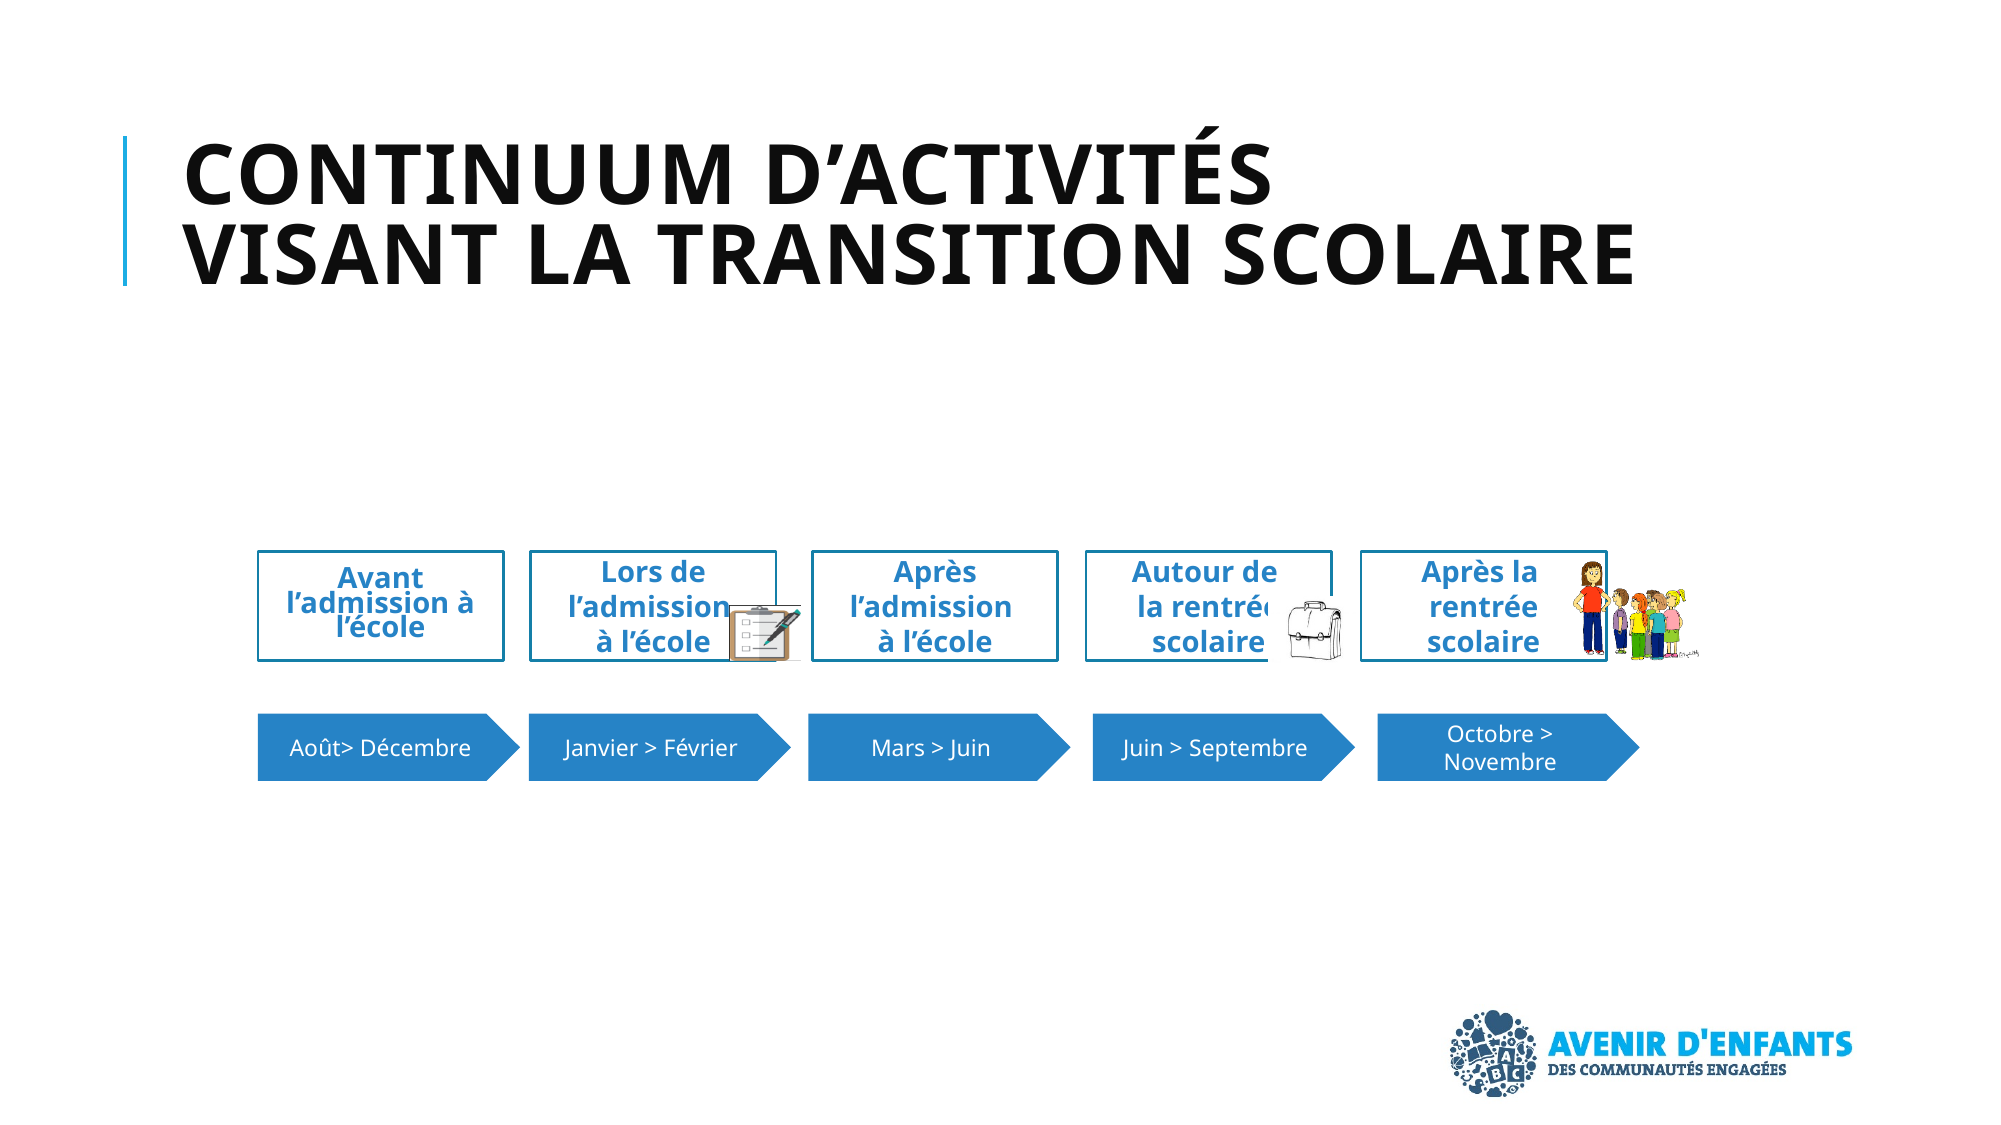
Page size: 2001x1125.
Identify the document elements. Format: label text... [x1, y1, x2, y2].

picture [1537, 551, 1719, 665]
text_box Après l’admission à l’école [811, 550, 1059, 662]
text_box Autour de la rentrée scolaire [1085, 550, 1333, 662]
text_box Lors de l’admission à l’école [529, 550, 777, 662]
picture [1267, 595, 1357, 664]
text_box Octobre > Novembre [1376, 712, 1641, 783]
text_box Janvier > Février [527, 712, 792, 783]
picture [1441, 1004, 1862, 1108]
text_box Mars > Juin [807, 712, 1072, 783]
text_box Juin > Septembre [1091, 712, 1357, 783]
picture [729, 604, 801, 661]
title Continuum d’activités visant la transition scolaire [168, 121, 1763, 320]
text_box Avant l’admission à l’école [257, 550, 505, 662]
text_box Août> Décembre [256, 712, 521, 783]
text_box Après la rentrée scolaire [1360, 550, 1533, 662]
